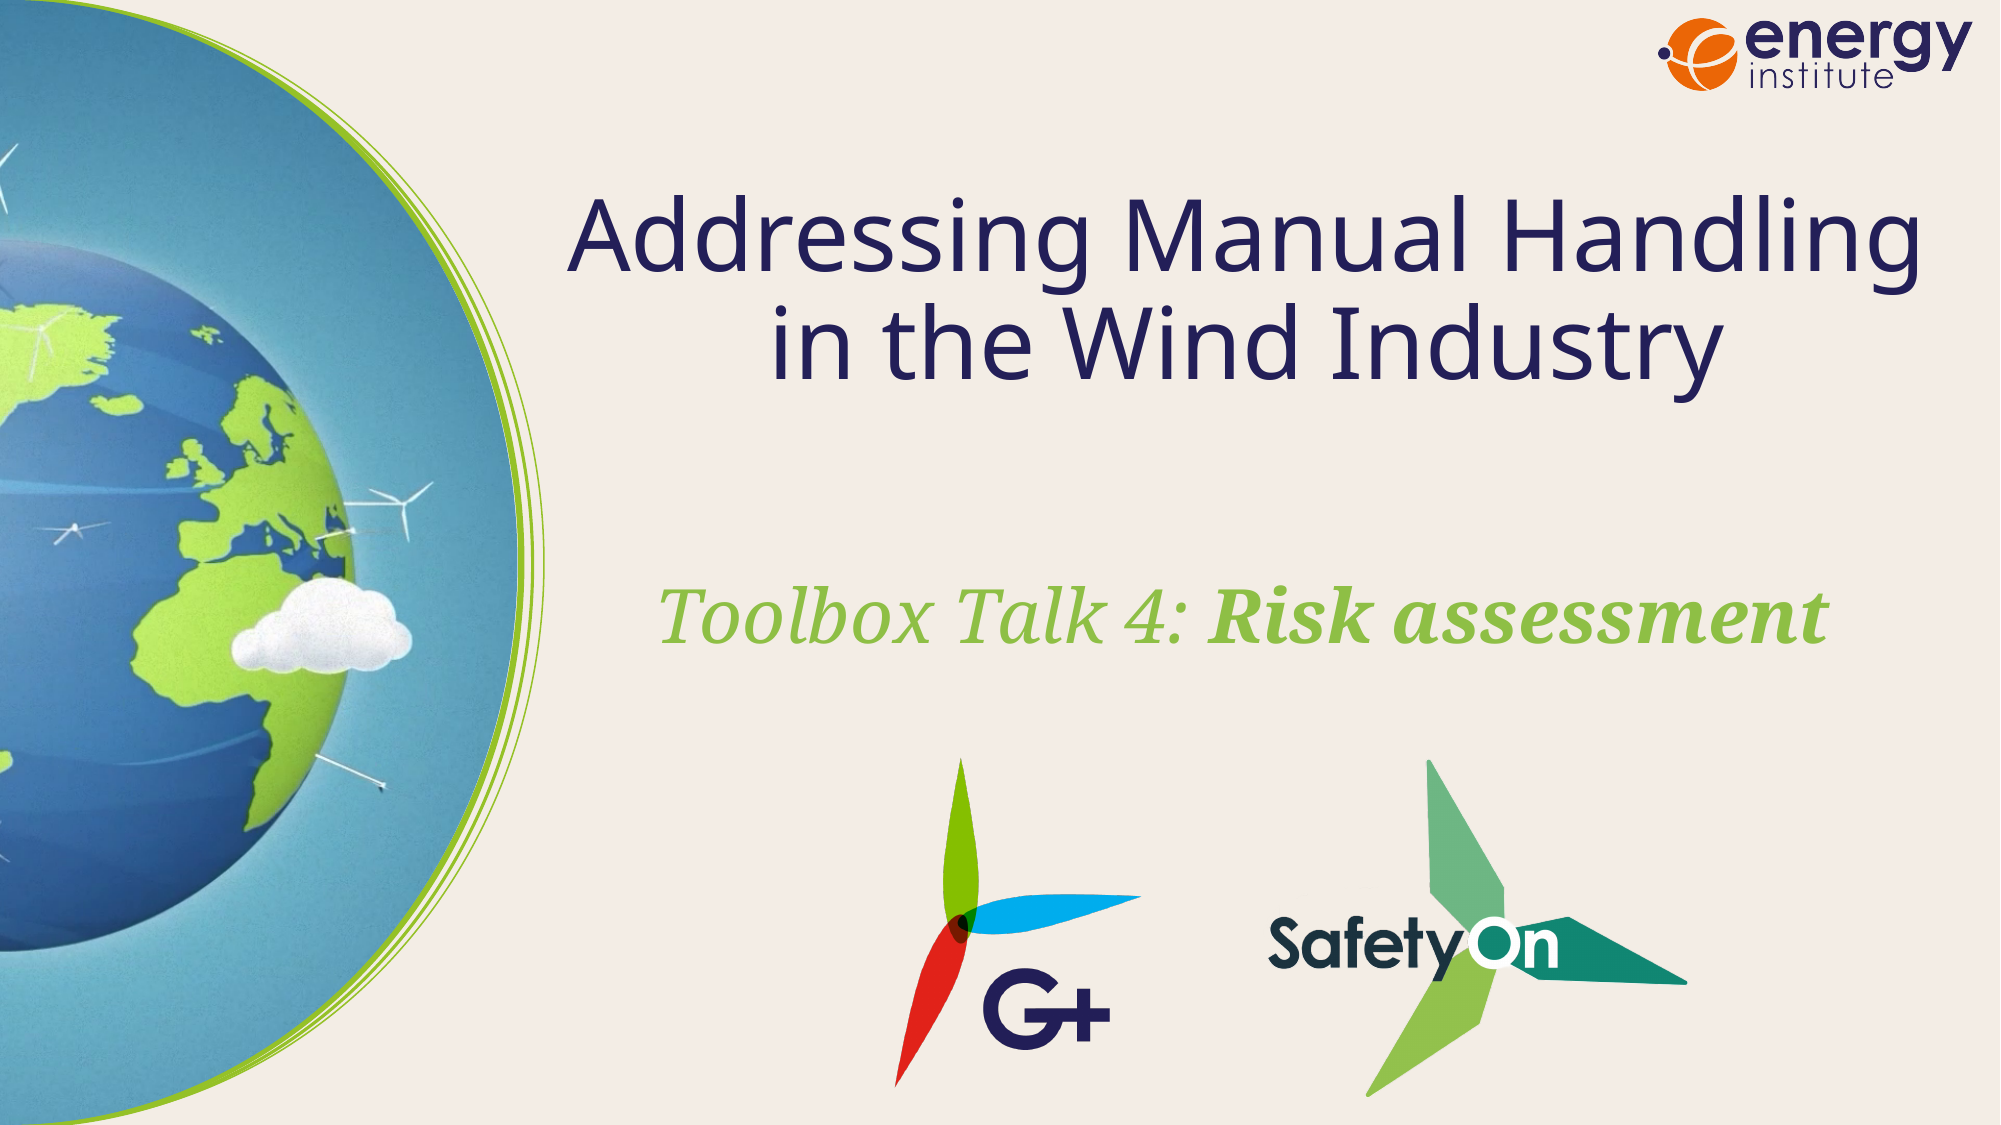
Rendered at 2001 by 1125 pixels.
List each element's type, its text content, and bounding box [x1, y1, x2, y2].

picture [1658, 18, 1973, 91]
text_box [518, 384, 536, 742]
text_box Toolbox Talk 4: Risk assessment [528, 408, 1958, 668]
picture [0, 0, 518, 1125]
title Addressing Manual Handling in the Wind Industry [532, 149, 1962, 409]
picture [837, 732, 1747, 1125]
